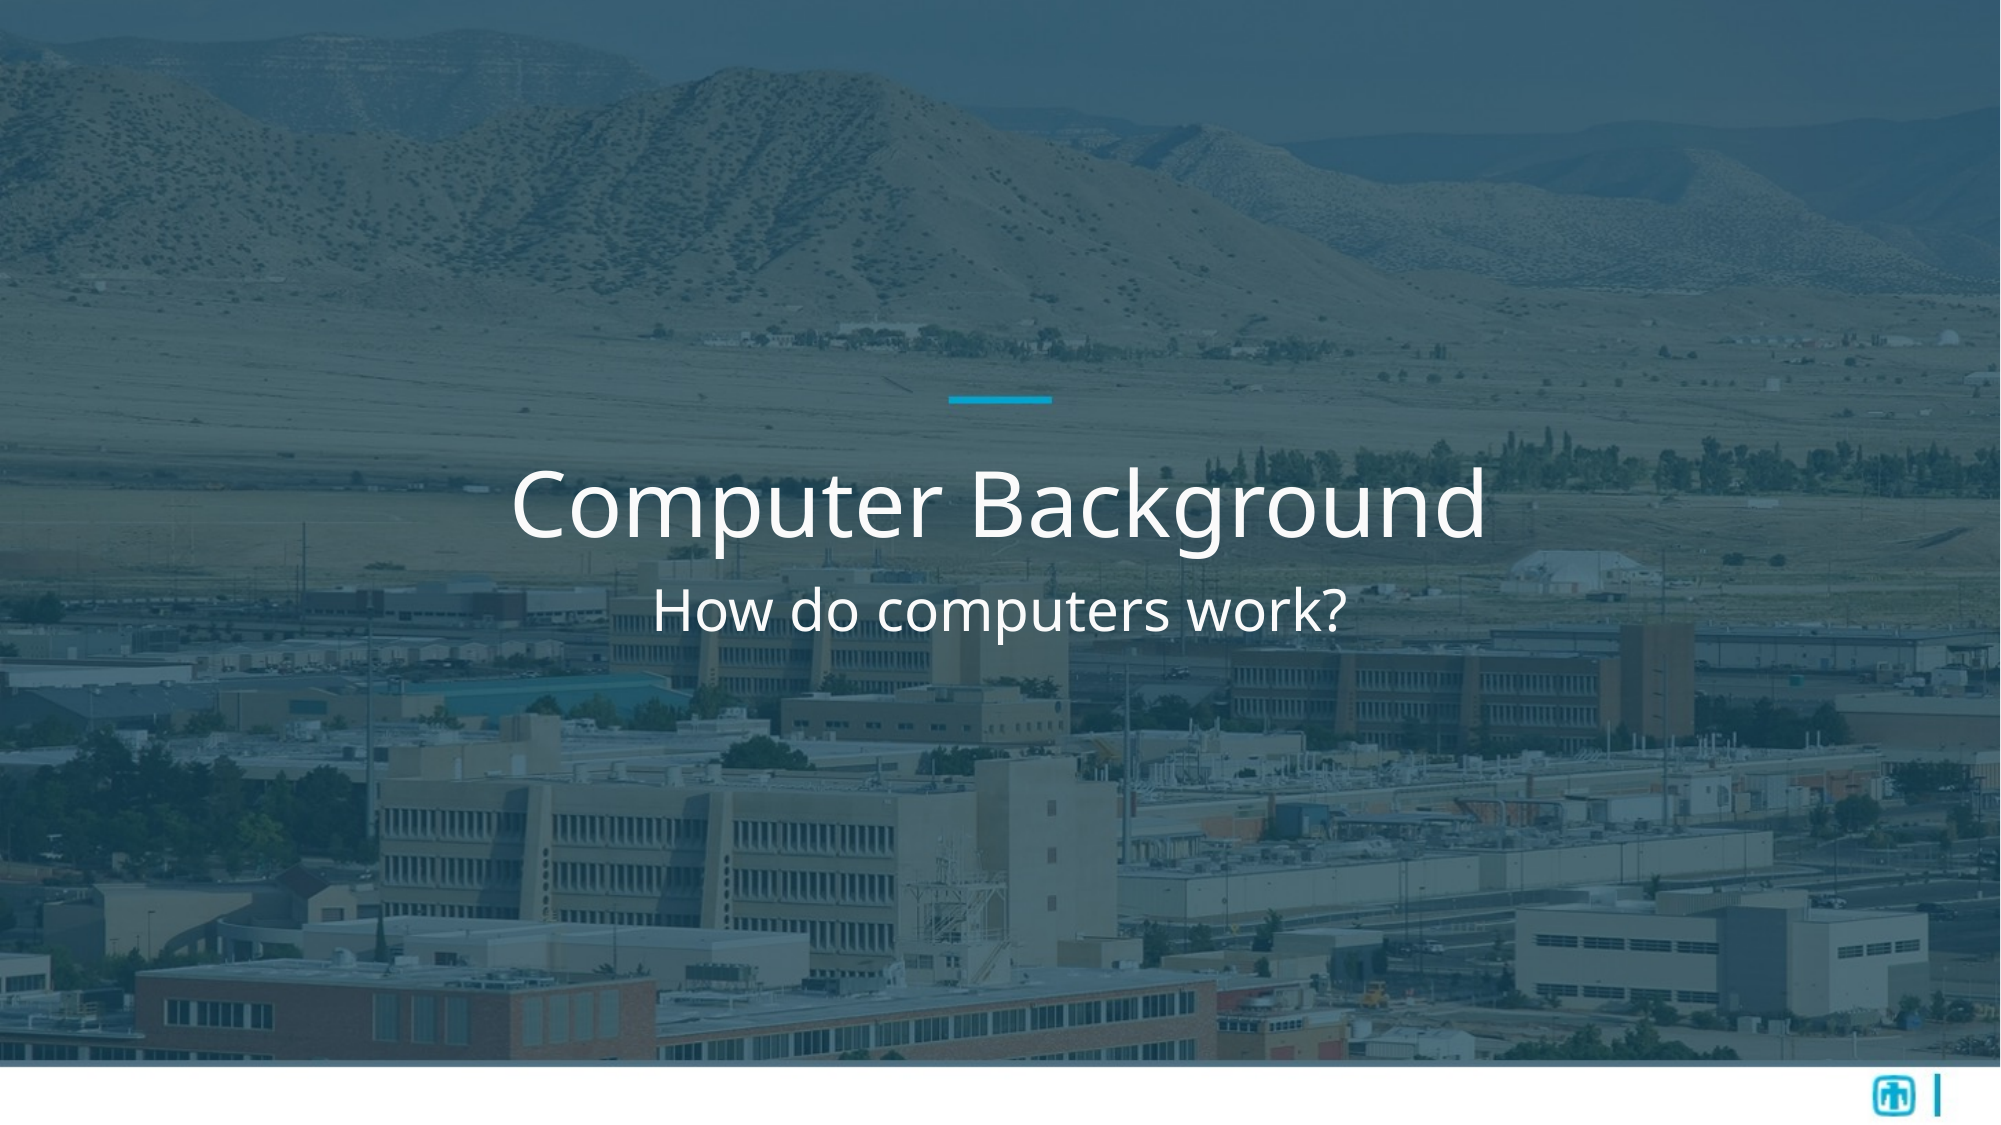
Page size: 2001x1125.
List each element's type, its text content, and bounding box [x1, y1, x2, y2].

list How do computers work? [249, 581, 1750, 838]
picture [0, 0, 2001, 1125]
title Computer Background [249, 431, 1750, 558]
